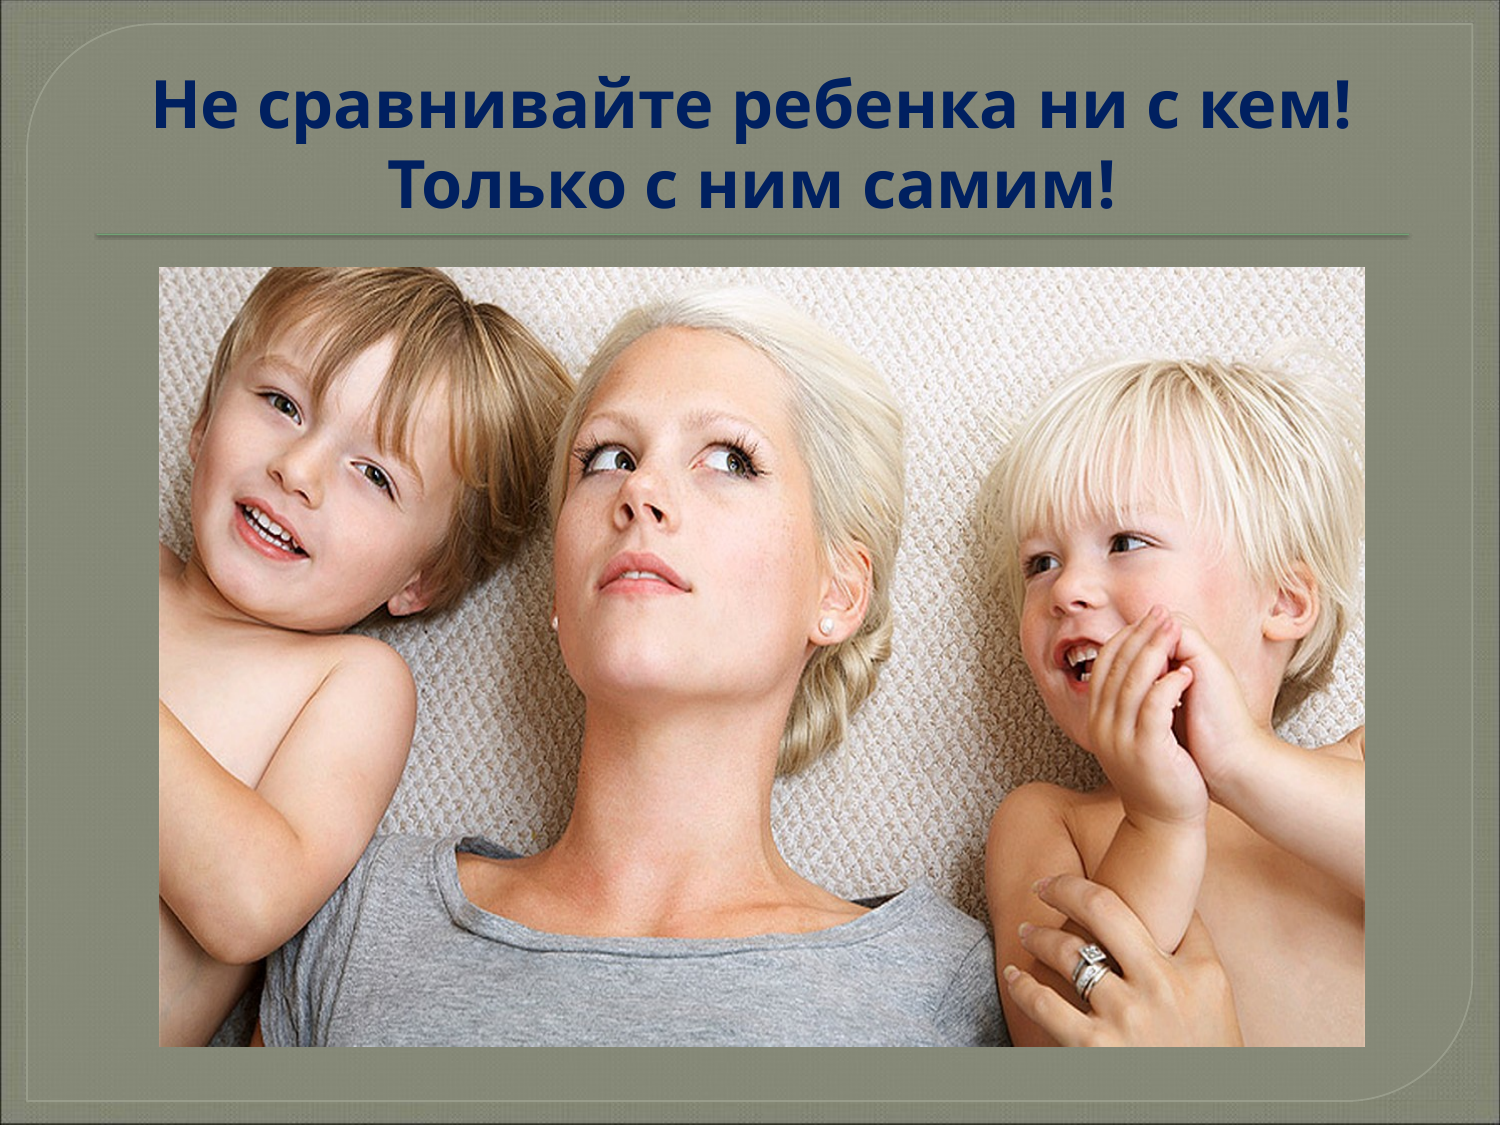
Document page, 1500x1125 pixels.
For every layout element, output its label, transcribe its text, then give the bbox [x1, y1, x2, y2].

picture [0, 0, 1500, 1125]
list Не сравнивайте ребенка ни с кем! Только с ним самим! [76, 54, 1428, 1025]
